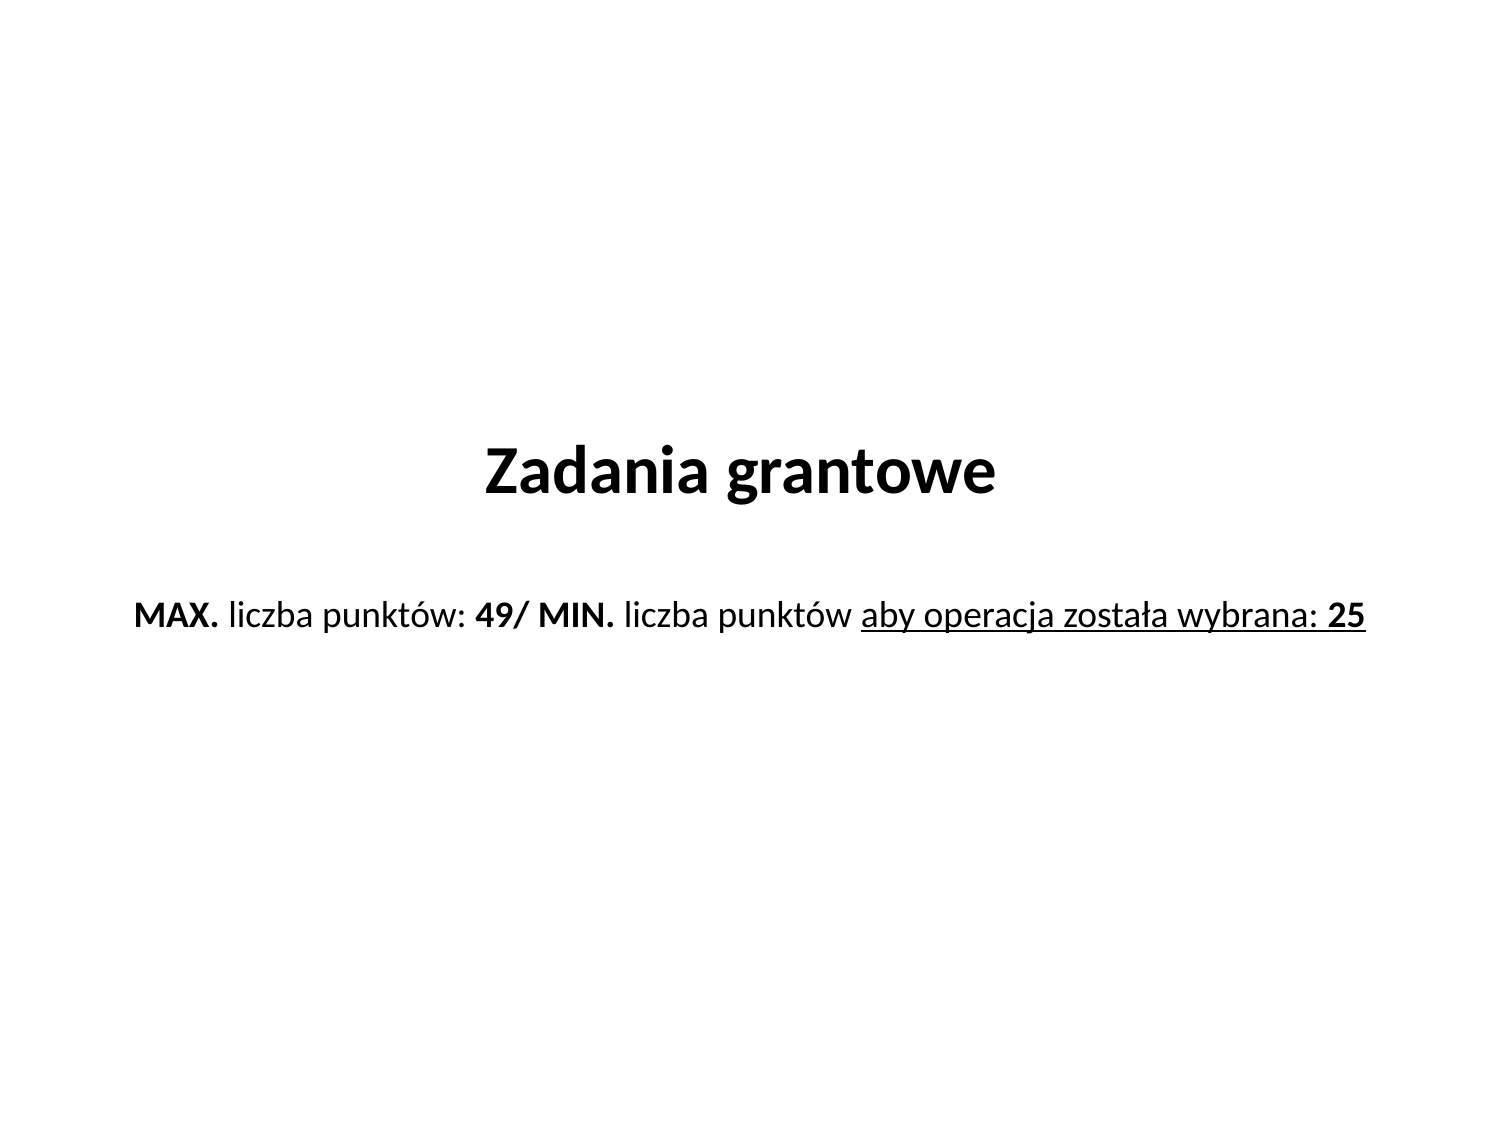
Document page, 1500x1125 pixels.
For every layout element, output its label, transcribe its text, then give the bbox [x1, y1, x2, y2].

title Zadania grantowe MAX. liczba punktów: 49/ MIN. liczba punktów aby operacja została wybrana: 25 [112, 408, 1388, 651]
